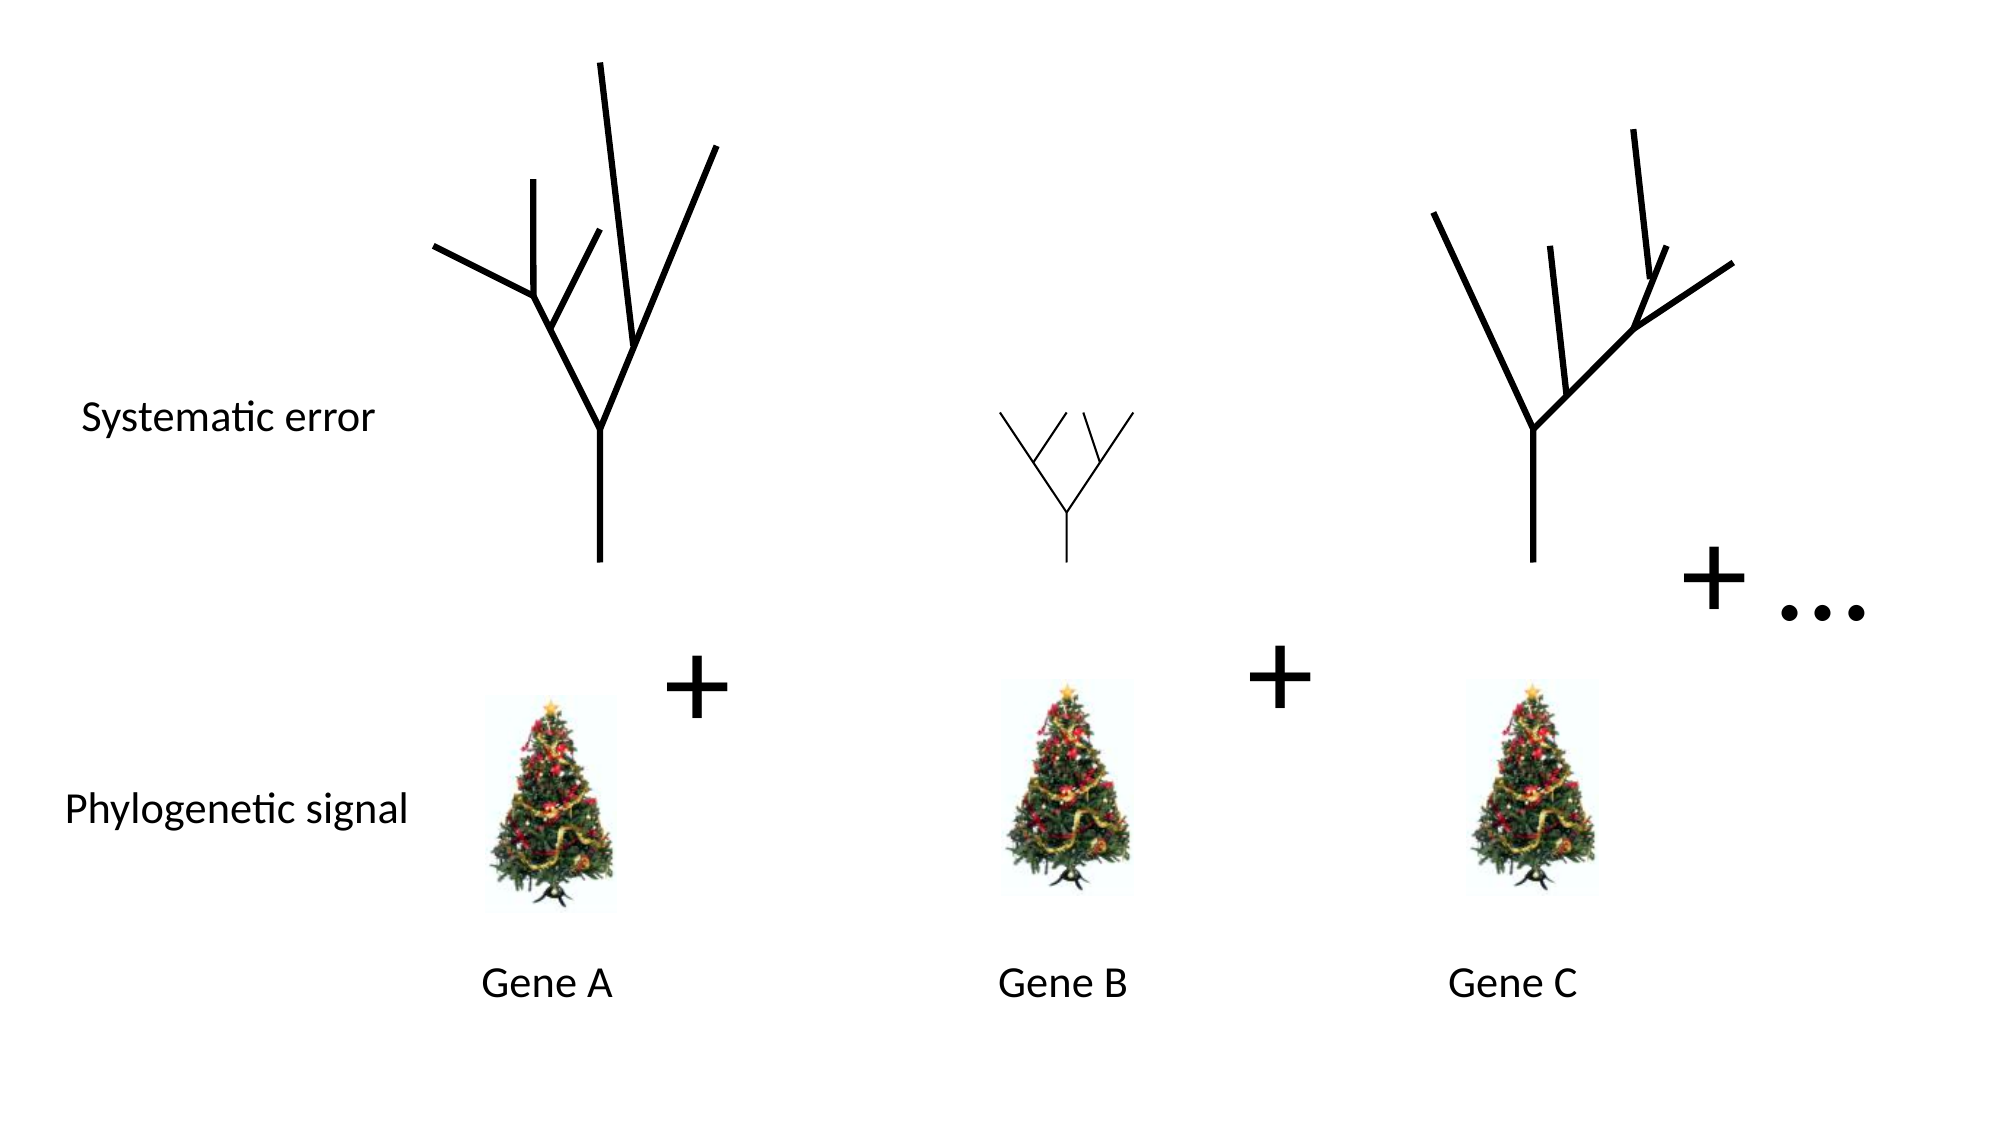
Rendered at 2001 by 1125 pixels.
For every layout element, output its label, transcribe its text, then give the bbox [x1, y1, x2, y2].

text_box Gene A [466, 945, 700, 1014]
picture [1466, 678, 1599, 897]
text_box + [649, 588, 800, 764]
text_box Gene C [1433, 945, 1667, 1014]
text_box Phylogenetic signal [50, 772, 450, 841]
text_box + [1233, 579, 1384, 754]
text_box + … [1666, 479, 2000, 654]
text_box Gene B [983, 945, 1217, 1014]
text_box Systematic error [66, 379, 434, 448]
picture [484, 695, 617, 913]
picture [1001, 678, 1134, 897]
